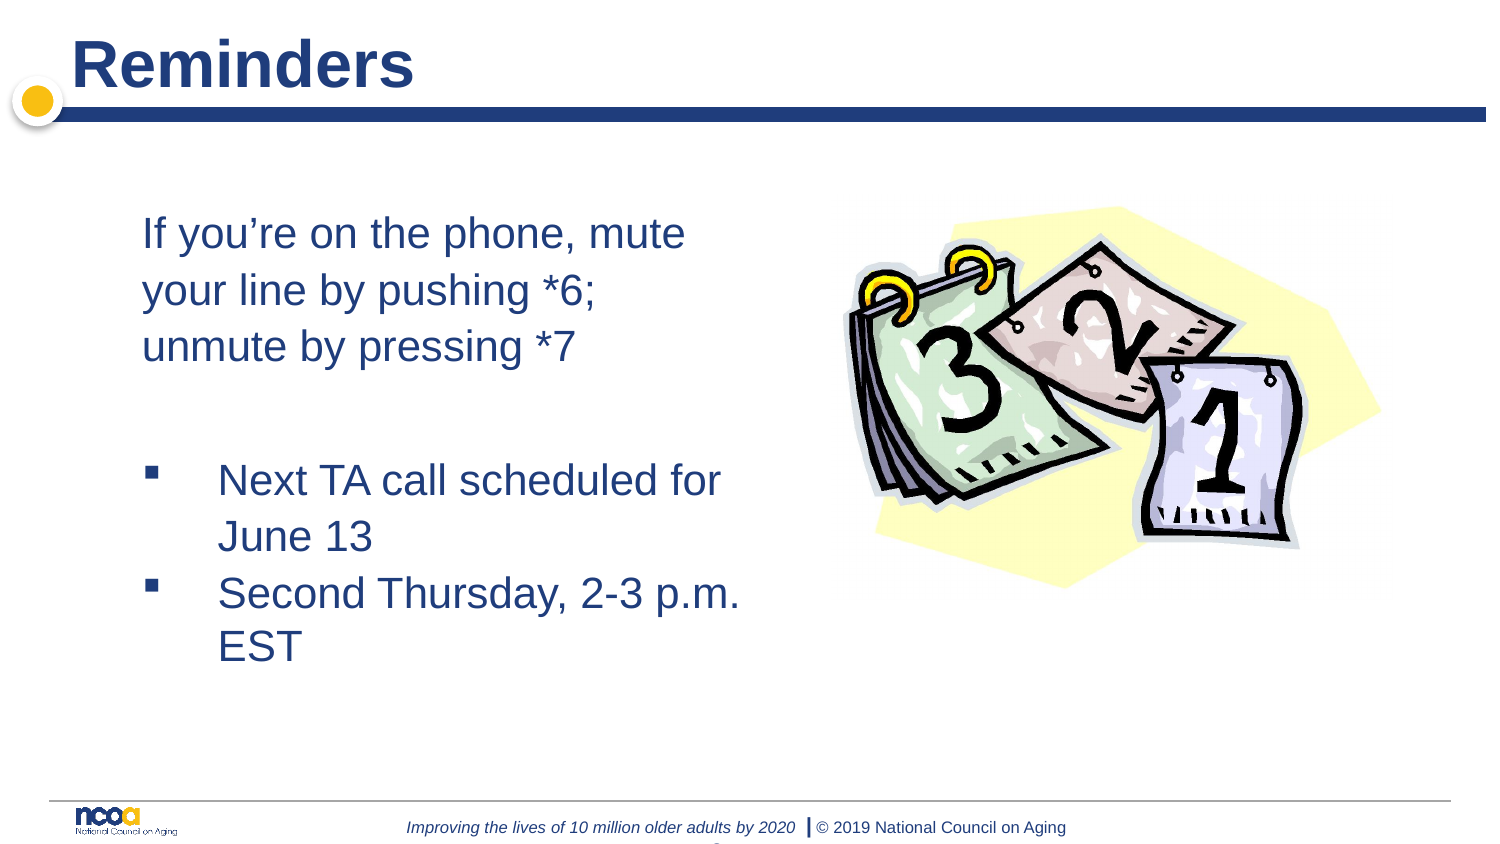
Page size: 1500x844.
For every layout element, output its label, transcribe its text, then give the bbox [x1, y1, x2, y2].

picture [831, 193, 1394, 600]
picture [76, 807, 177, 836]
title Reminders [56, 13, 1487, 117]
text_box If you’re on the phone, mute your line by pushing *6; unmute by pressing *7 Next TA call scheduled for June 13 Second Thursday, 2-3 p.m. EST [127, 194, 779, 678]
